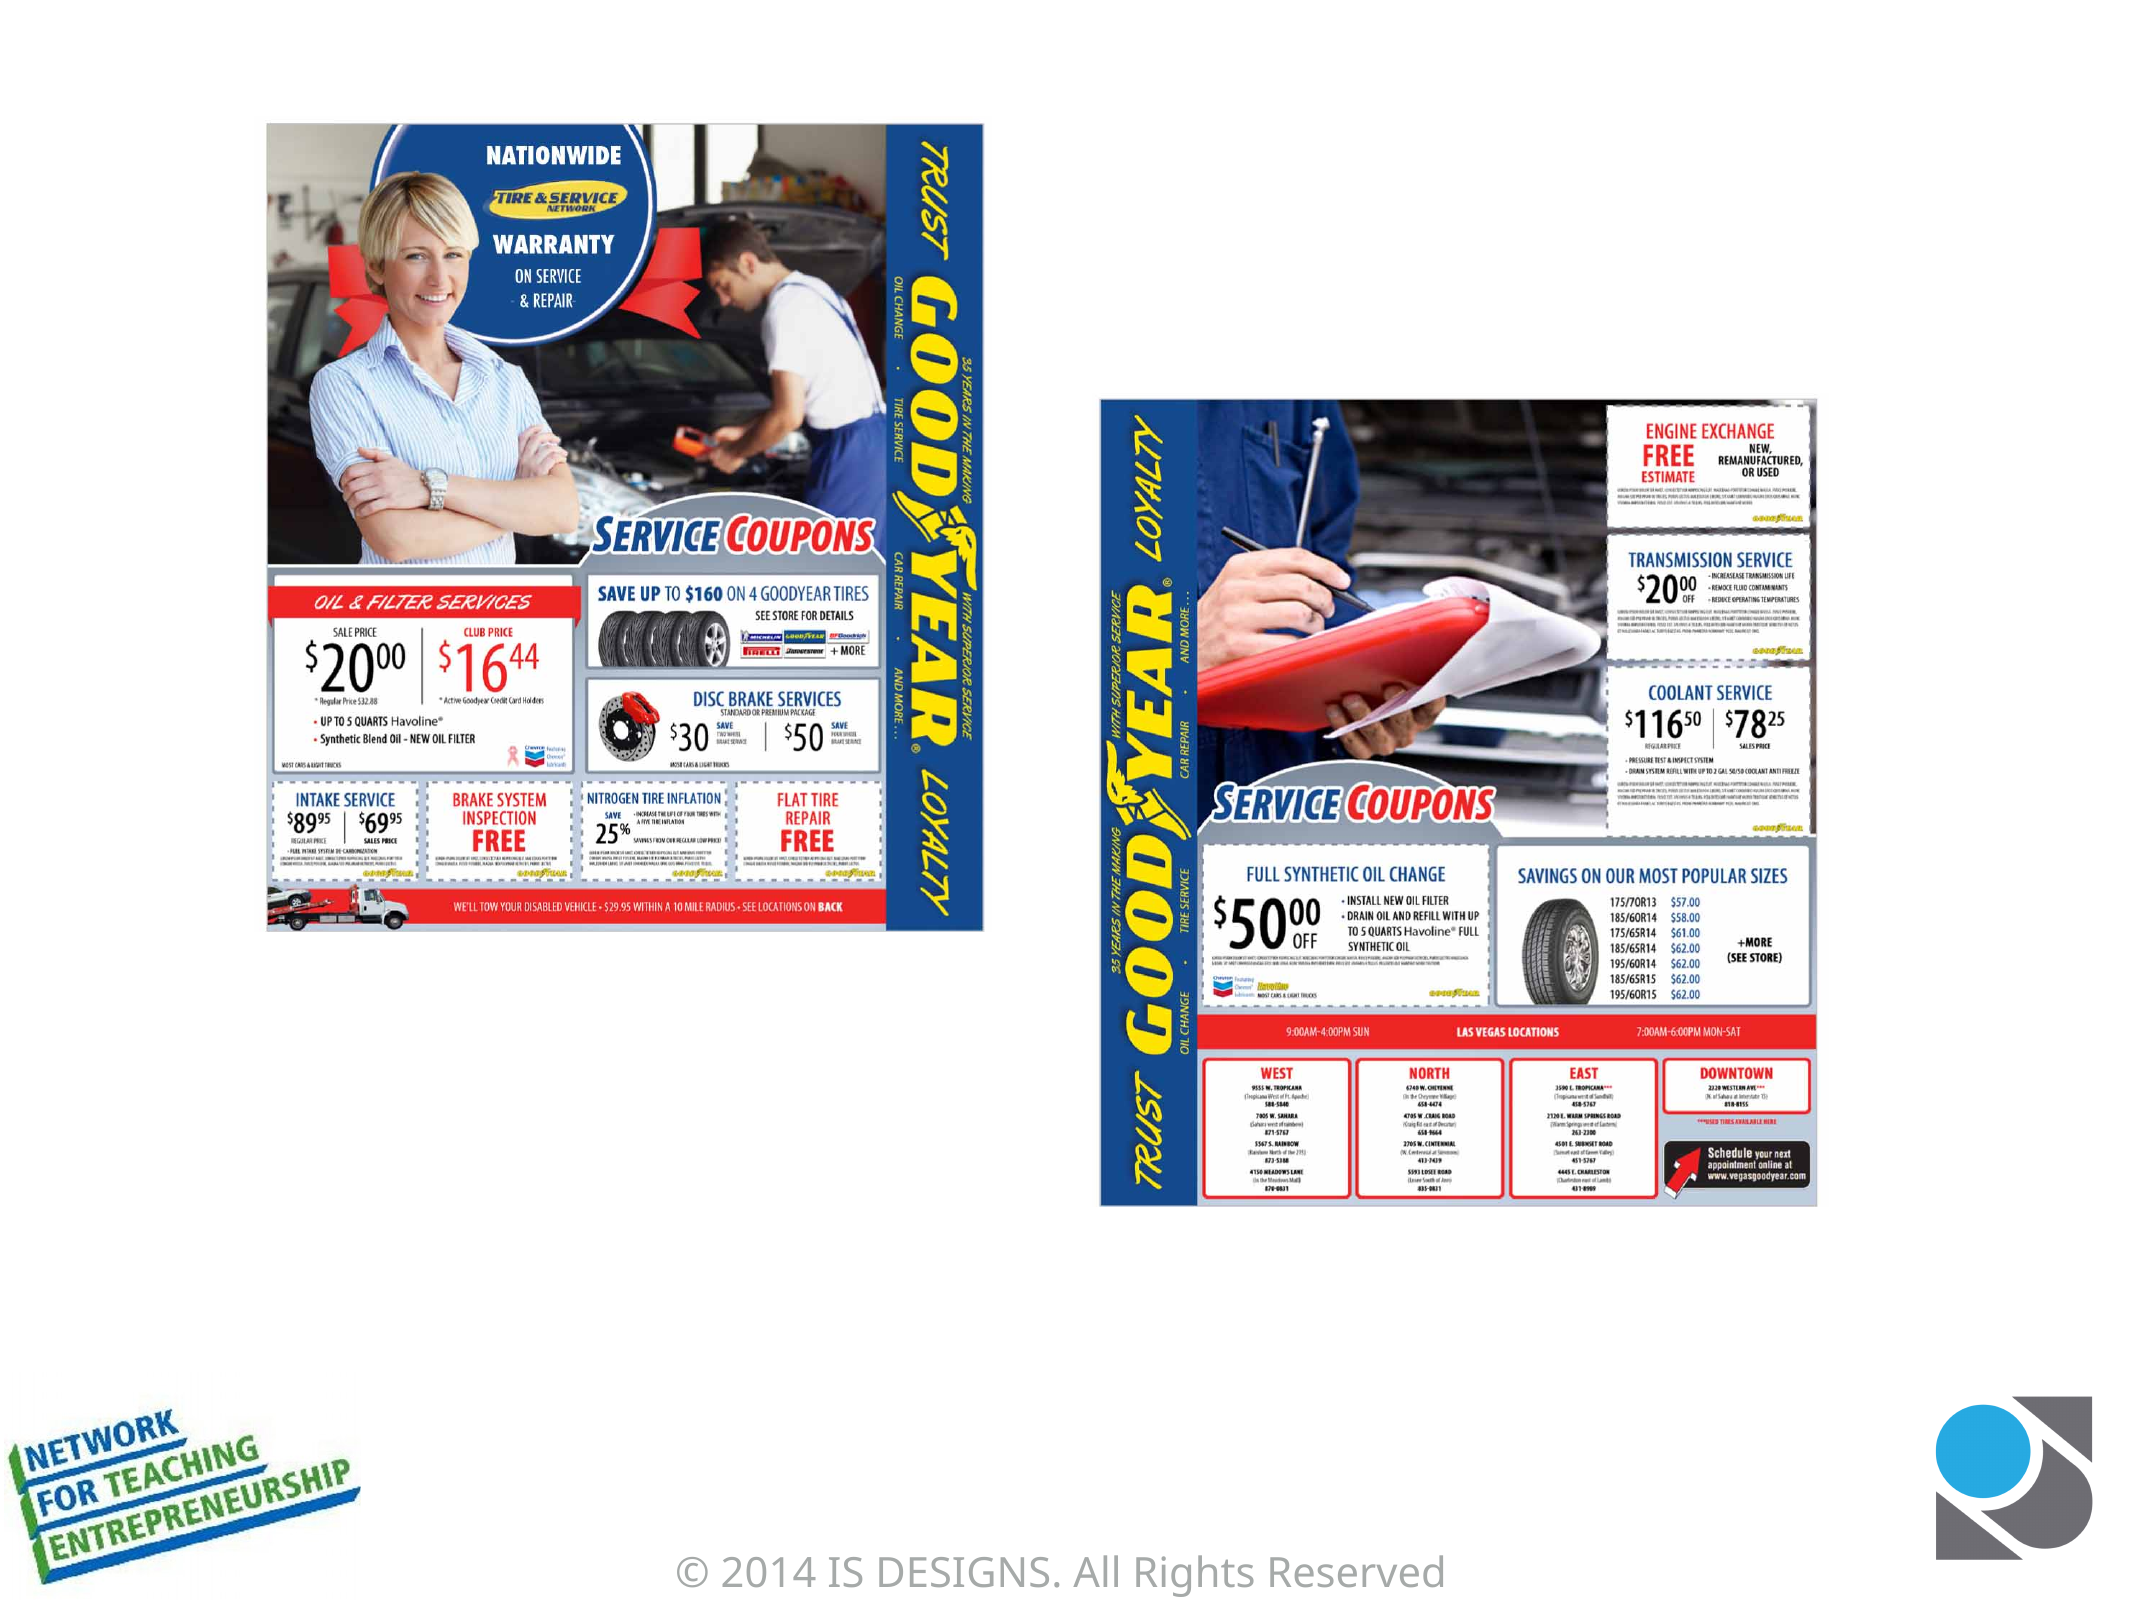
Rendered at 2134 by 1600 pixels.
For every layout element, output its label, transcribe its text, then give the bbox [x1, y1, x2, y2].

picture [254, 116, 992, 932]
picture [1932, 1394, 2097, 1563]
picture [1092, 393, 1830, 1207]
picture [3, 1372, 361, 1600]
text_box © 2014 IS DESIGNS. All Rights Reserved [666, 1537, 1467, 1600]
